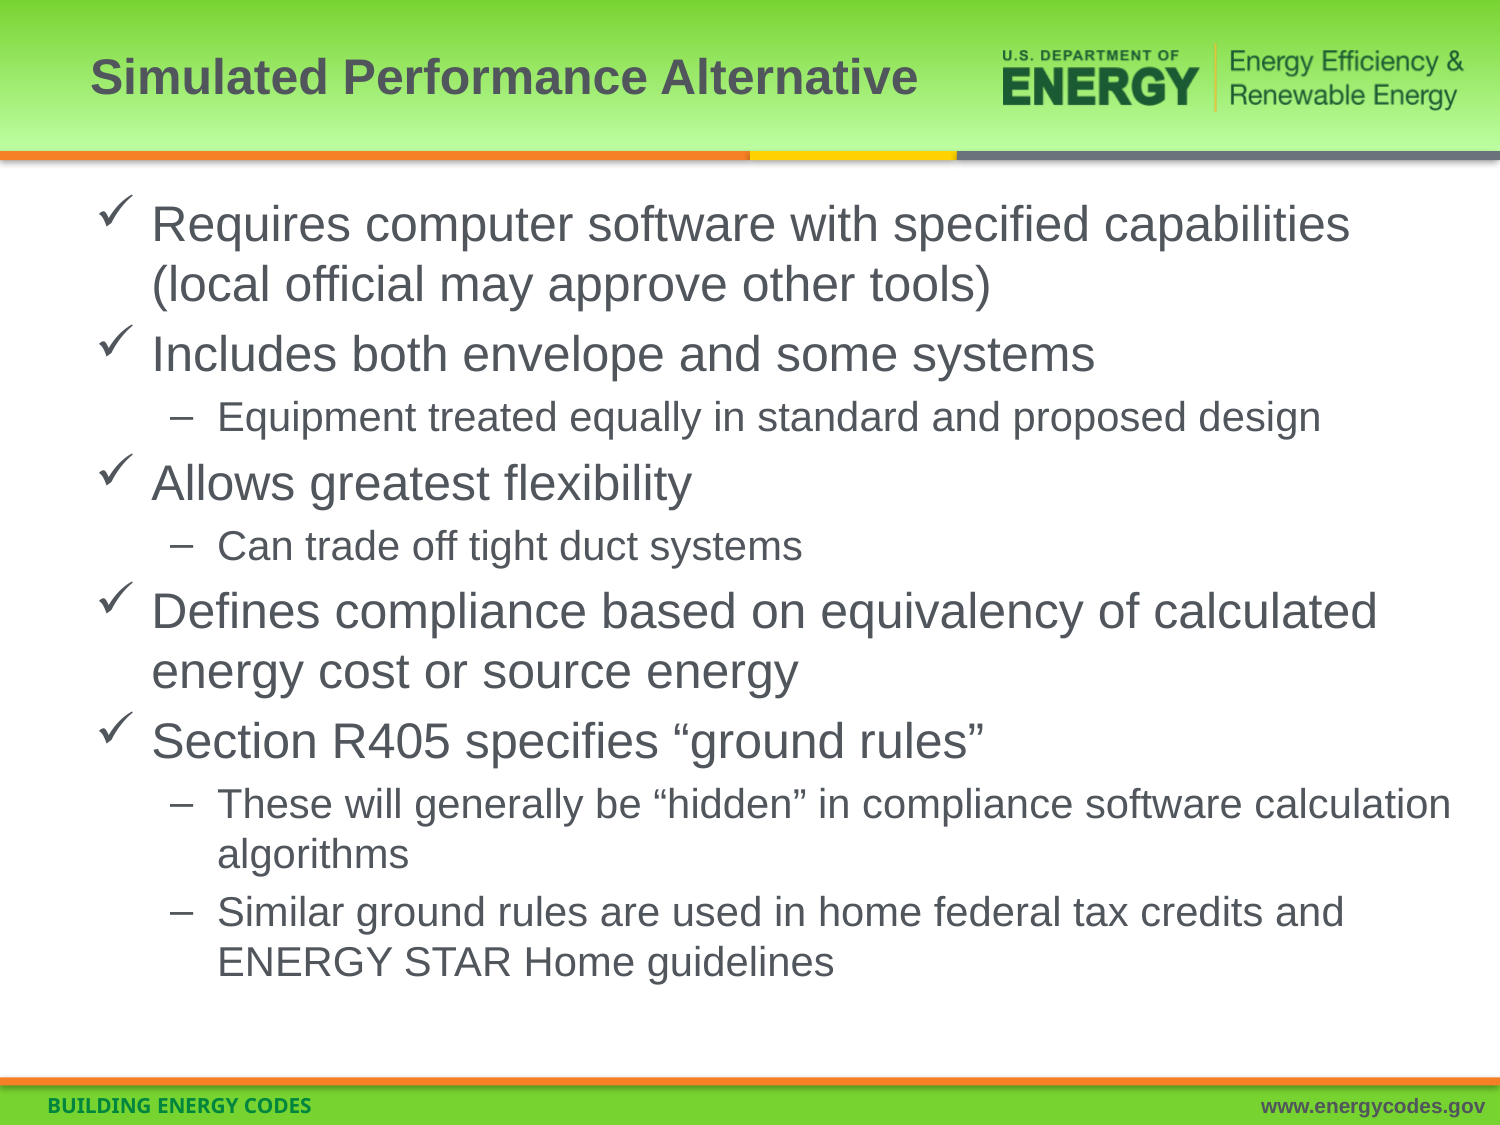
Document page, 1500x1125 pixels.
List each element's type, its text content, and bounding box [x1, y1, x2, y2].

list Requires computer software with specified capabilities (local official may approve other tools) Includes both envelope and some systems Equipment treated equally in standard and proposed design Allows greatest flexibility Can trade off tight duct systems Defines compliance based on equivalency of calculated energy cost or source energy Section R405 specifies “ground rules” These will generally be “hidden” in compliance software calculation algorithms Similar ground rules are used in home federal tax credits and ENERGY STAR Home guidelines [80, 184, 1475, 1093]
title Simulated Performance Alternative [75, 0, 959, 152]
picture [1003, 43, 1465, 112]
